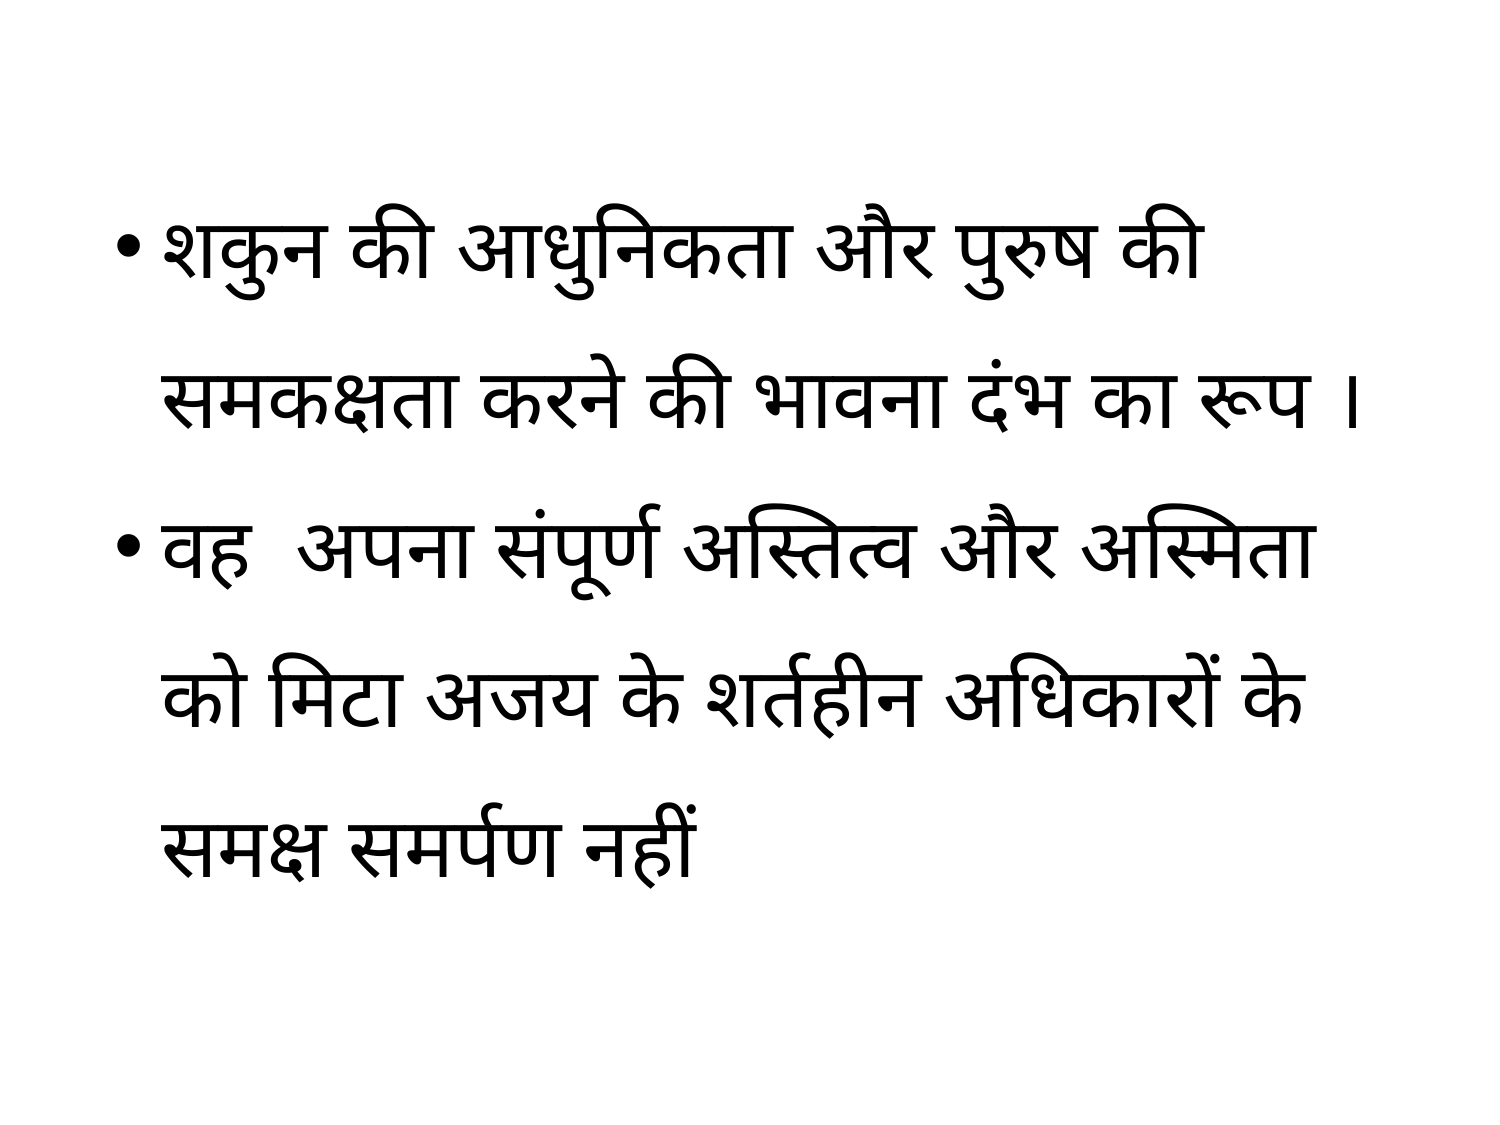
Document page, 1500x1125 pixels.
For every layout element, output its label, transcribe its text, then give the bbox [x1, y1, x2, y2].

text_box शकुन की आधुनिकता और पुरुष की समकक्षता करने की भावना दंभ का रूप । वह अपना संपूर्ण अस्तित्व और अस्मिता को मिटा अजय के शर्तहीन अधिकारों के समक्ष समर्पण नहीं [99, 137, 1388, 902]
